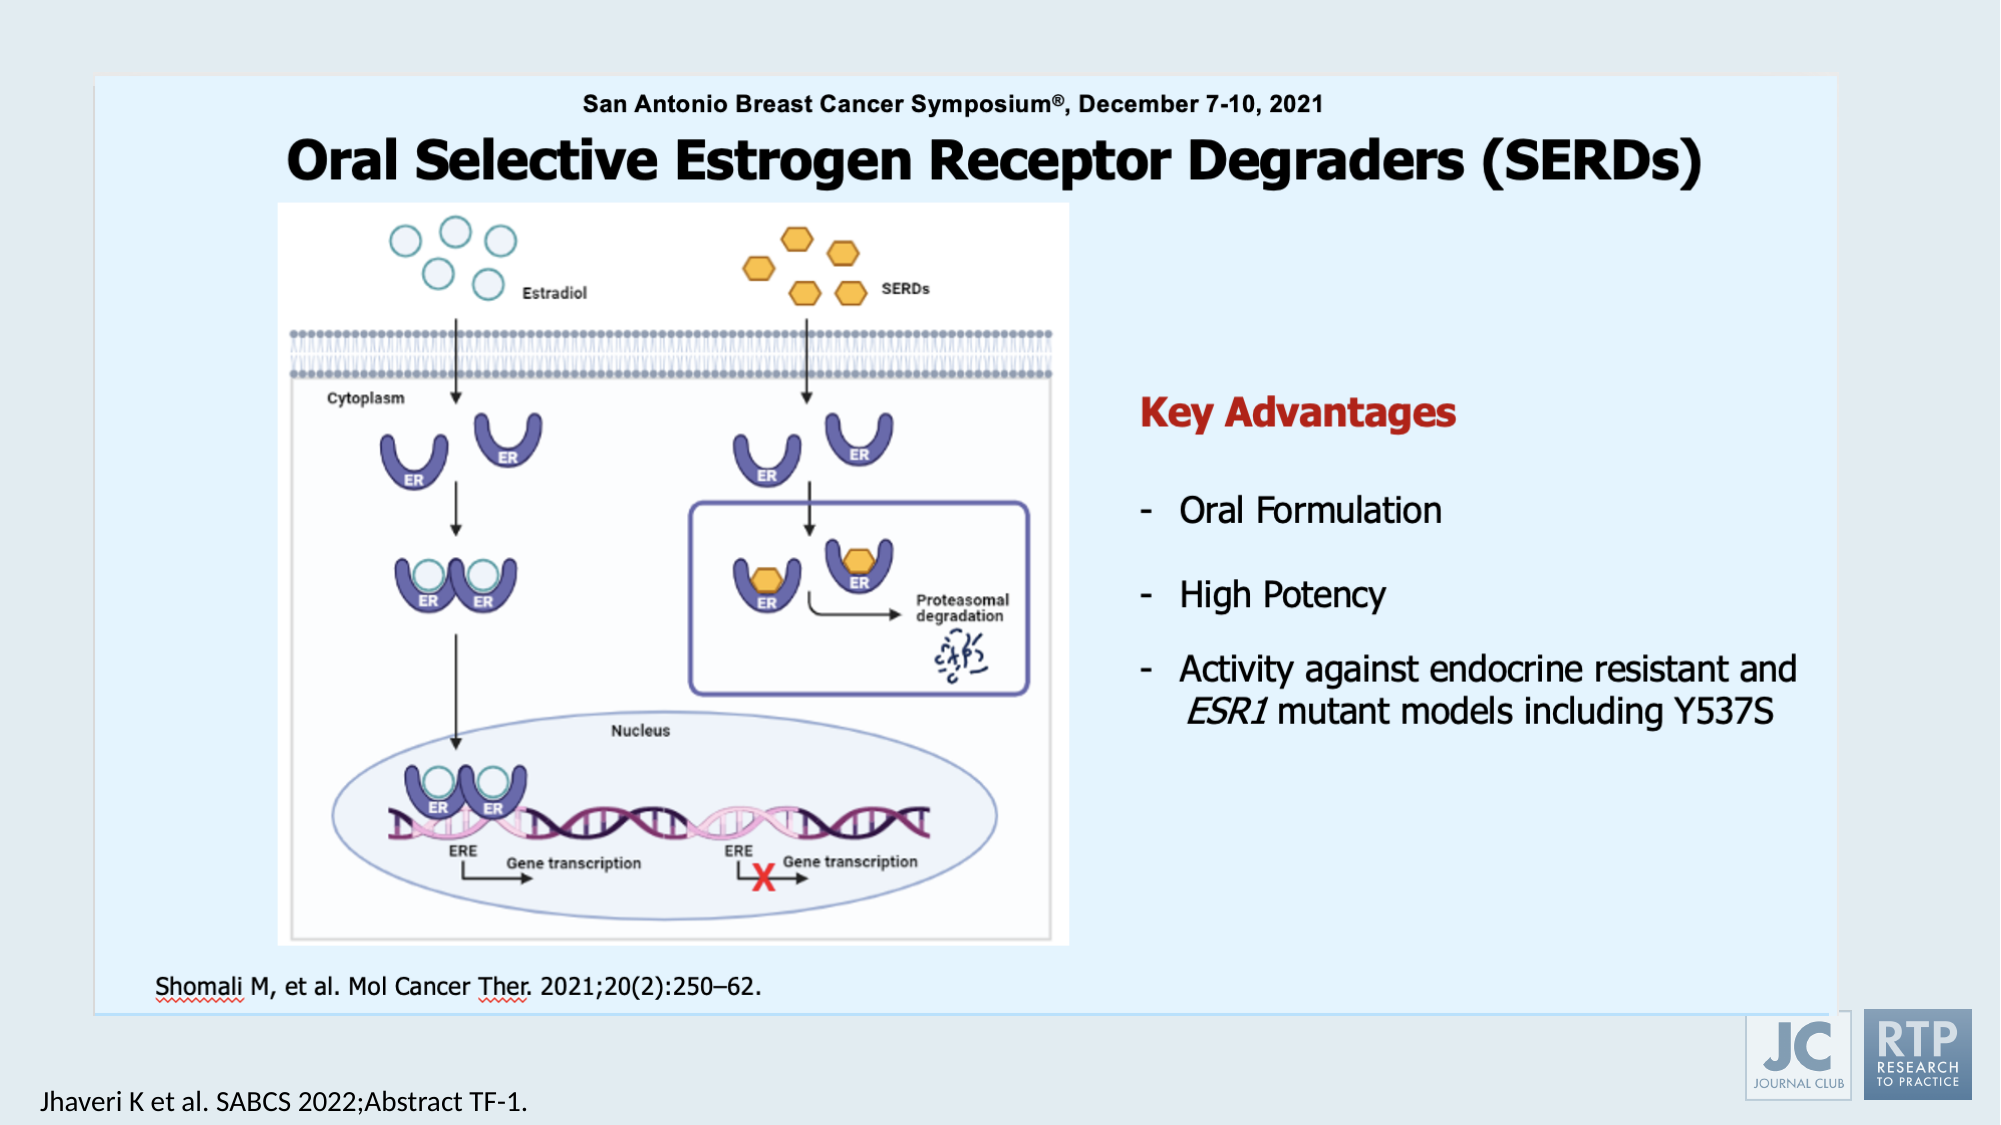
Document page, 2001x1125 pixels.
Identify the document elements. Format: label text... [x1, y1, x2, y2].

picture [93, 72, 1852, 1102]
text_box Jhaveri K et al. SABCS 2022;Abstract TF-1. [25, 1074, 544, 1125]
